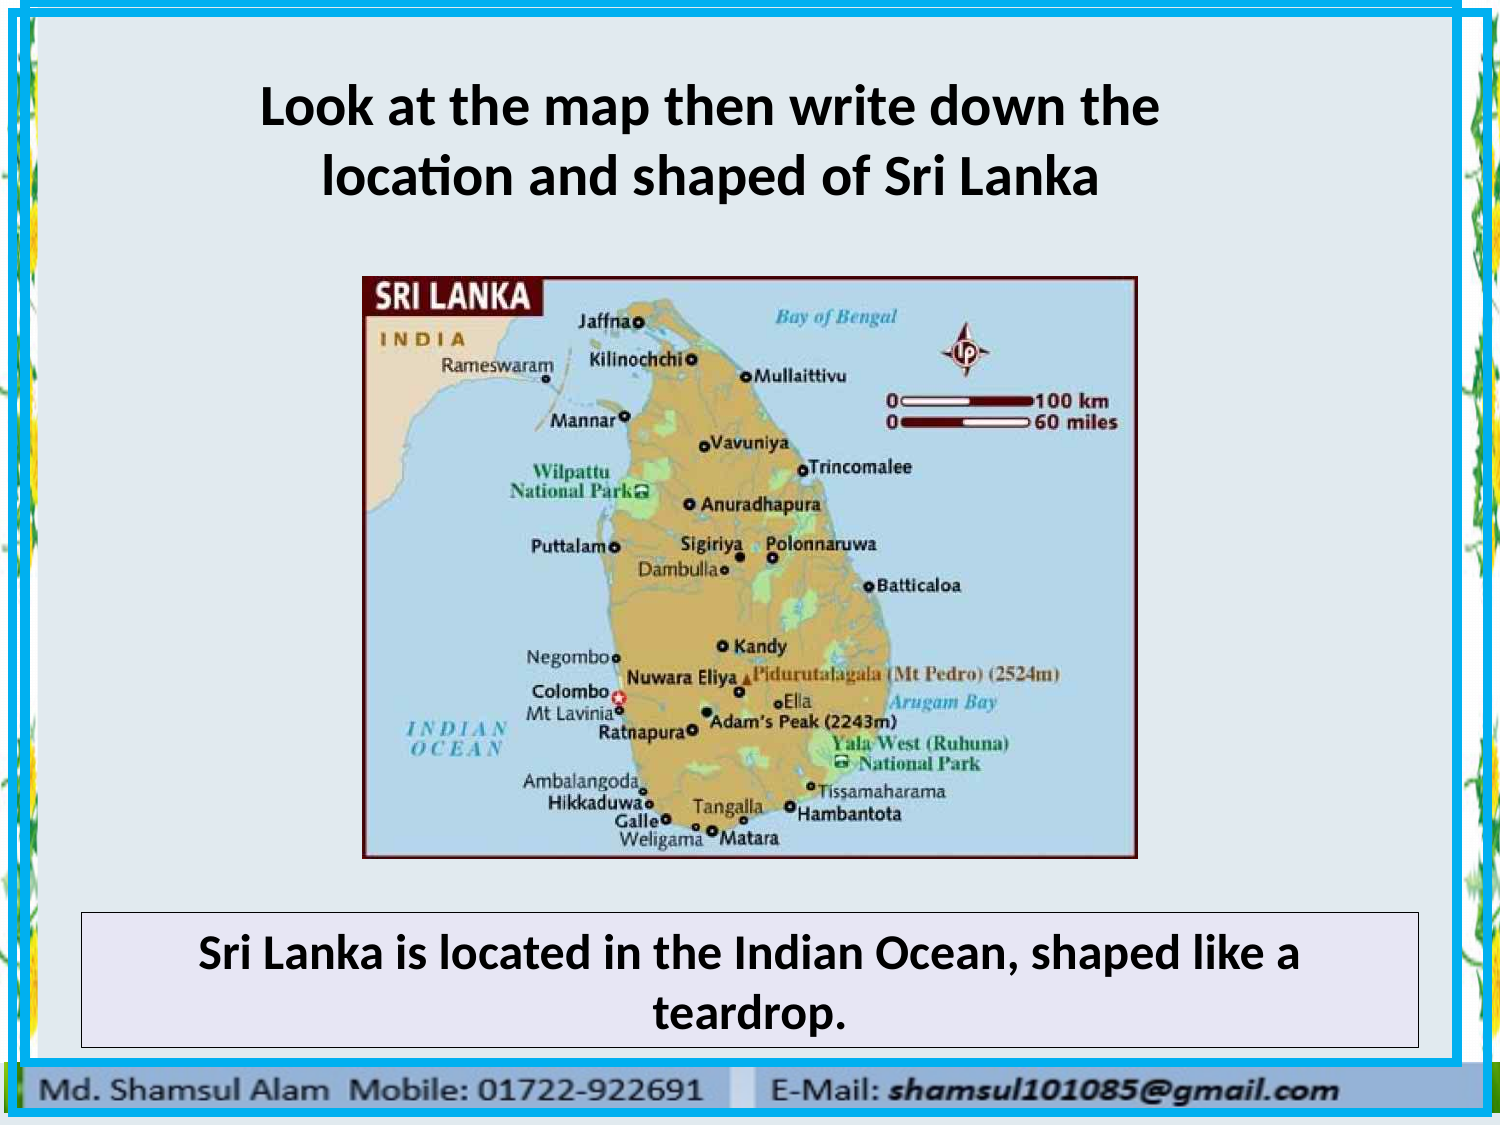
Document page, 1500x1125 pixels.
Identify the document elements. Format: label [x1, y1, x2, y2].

picture [0, 0, 19, 1063]
picture [362, 276, 1138, 859]
text_box [11, 11, 1489, 1114]
picture [1463, 0, 1500, 1062]
